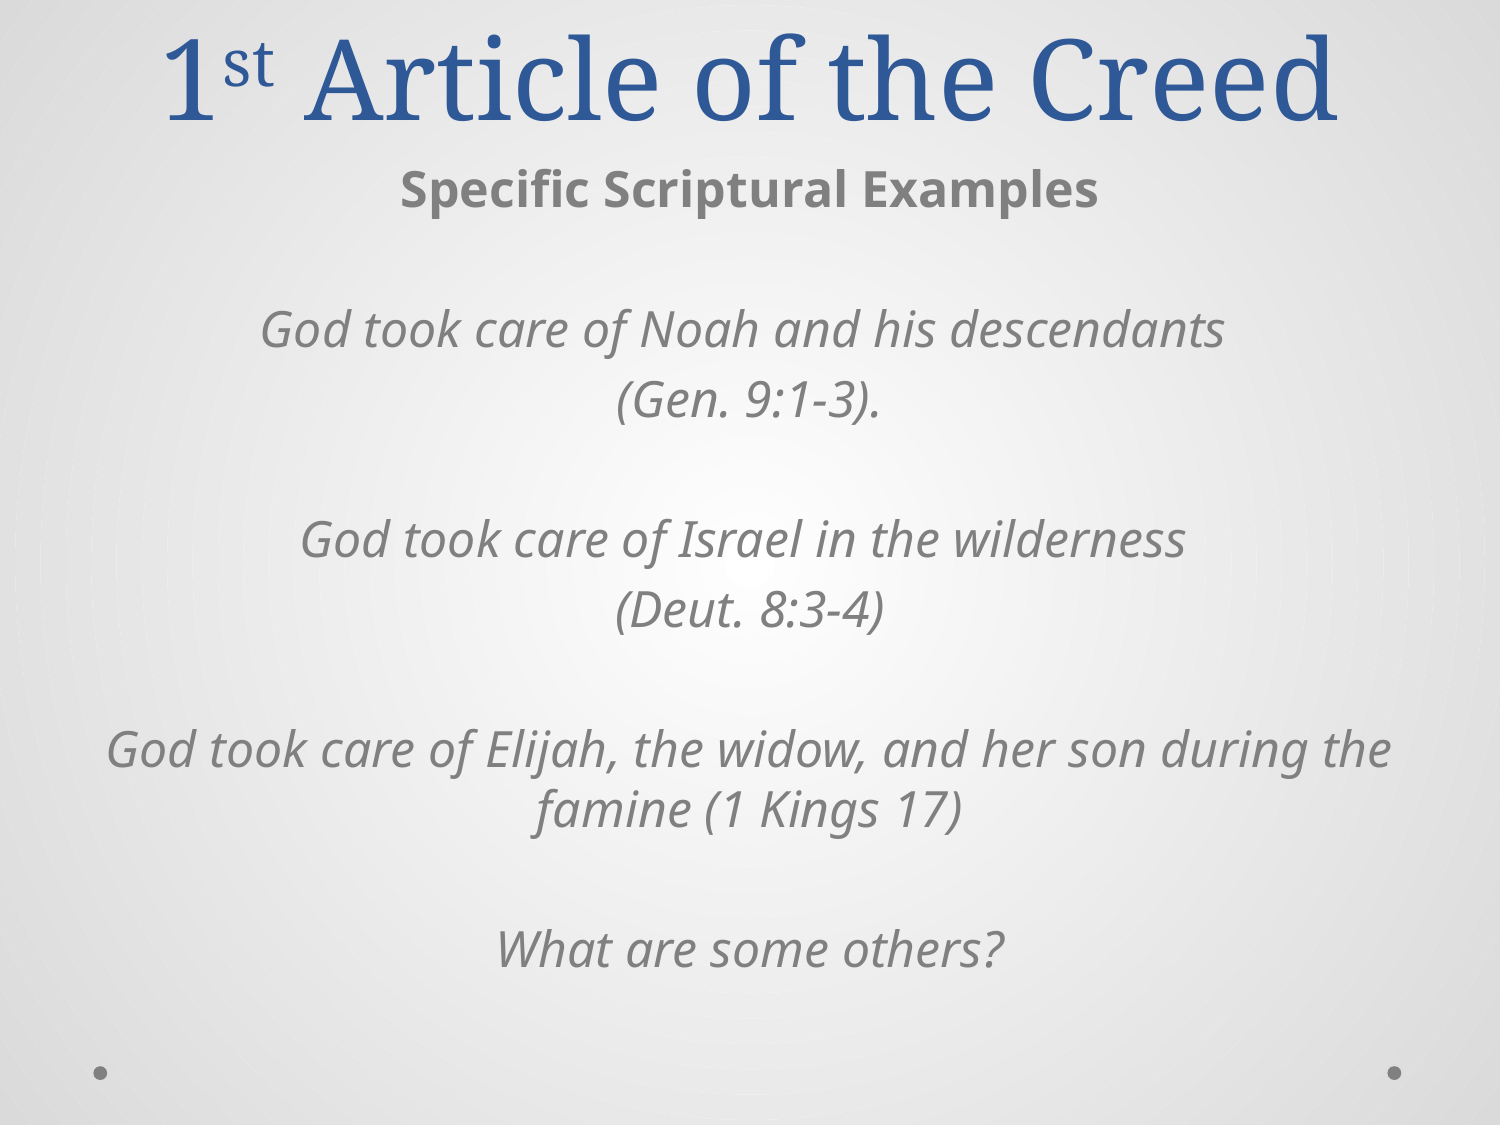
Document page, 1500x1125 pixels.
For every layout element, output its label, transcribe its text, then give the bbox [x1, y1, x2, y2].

list Specific Scriptural Examples God took care of Noah and his descendants (Gen. 9:1-3). God took care of Israel in the wilderness (Deut. 8:3-4) God took care of Elijah, the widow, and her son during the famine (1 Kings 17) What are some others? [75, 149, 1425, 1092]
title 1st Article of the Creed [75, 0, 1425, 149]
